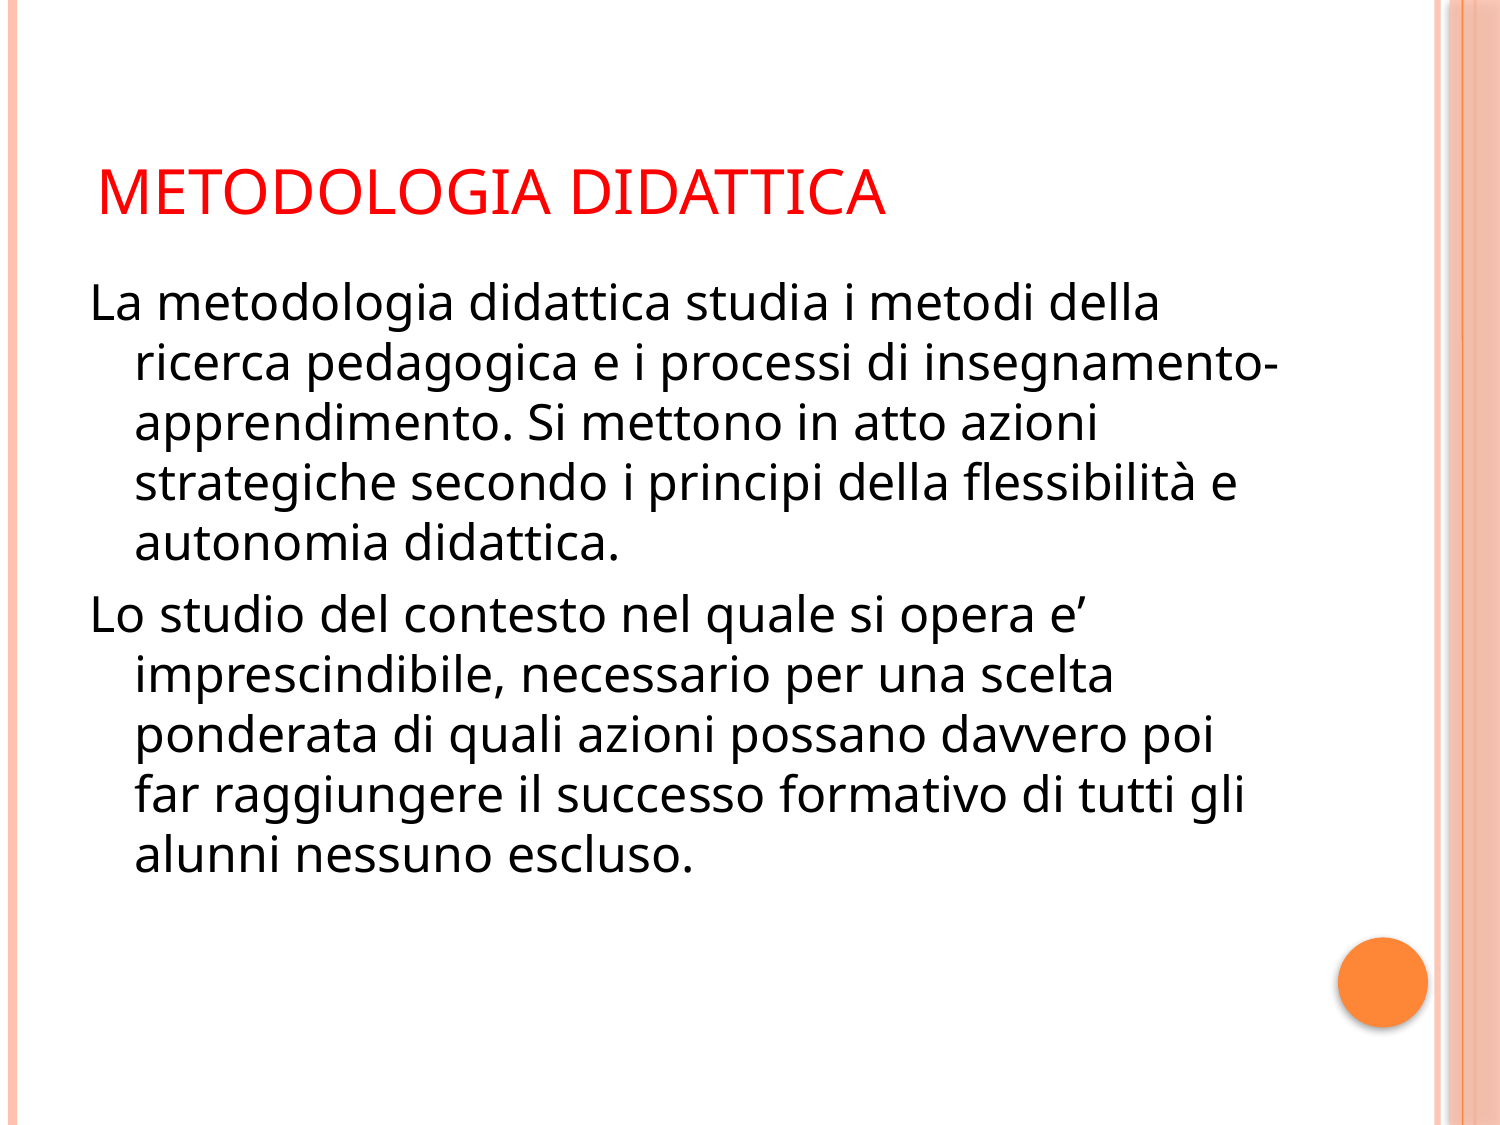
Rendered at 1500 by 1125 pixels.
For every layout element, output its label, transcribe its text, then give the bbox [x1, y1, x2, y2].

list La metodologia didattica studia i metodi della ricerca pedagogica e i processi di insegnamento-apprendimento. Si mettono in atto azioni strategiche secondo i principi della flessibilità e autonomia didattica. Lo studio del contesto nel quale si opera e’ imprescindibile, necessario per una scelta ponderata di quali azioni possano davvero poi far raggiungere il successo formativo di tutti gli alunni nessuno escluso. [75, 262, 1300, 1062]
title Metodologia Didattica [82, 46, 1307, 235]
